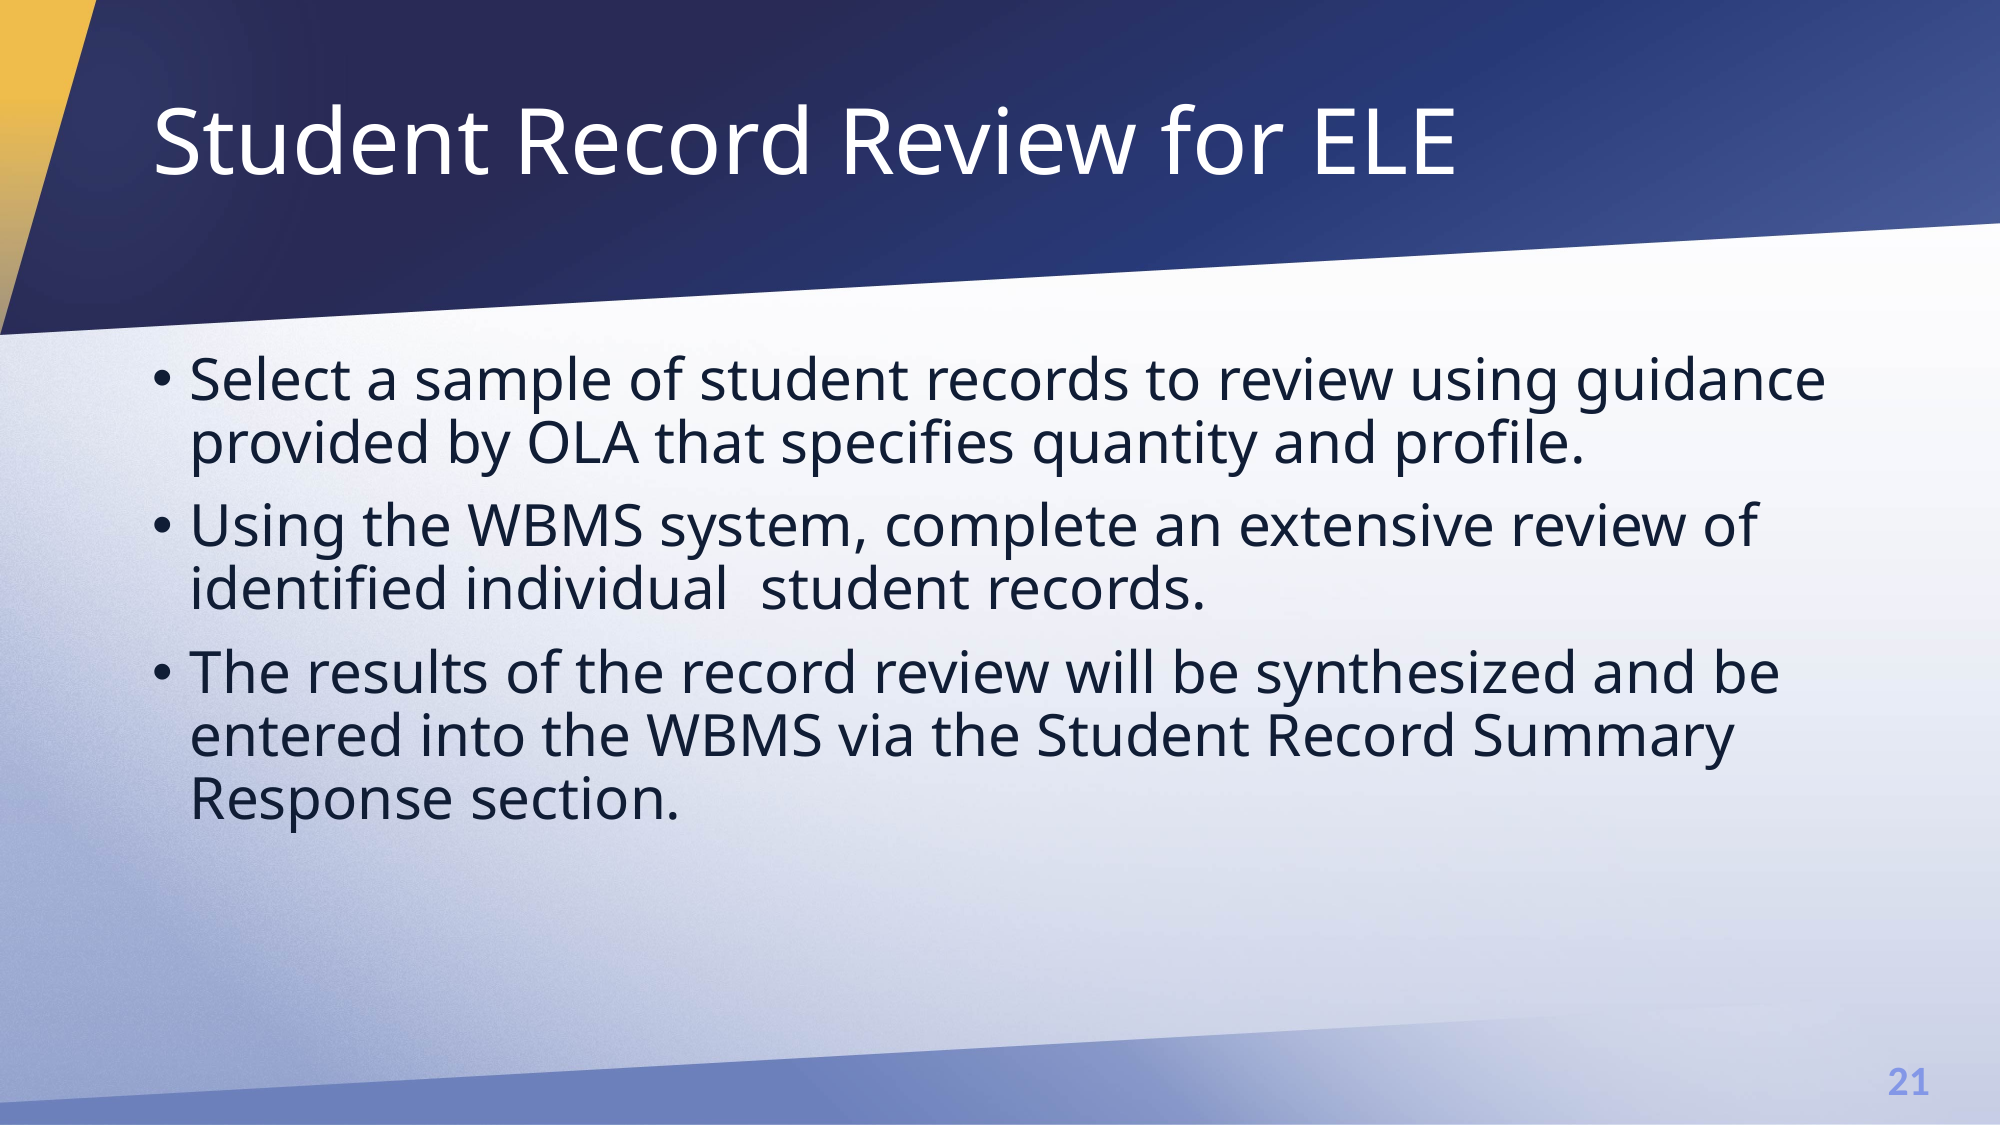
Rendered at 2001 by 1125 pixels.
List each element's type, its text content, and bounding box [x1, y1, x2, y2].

picture [0, 0, 2000, 1125]
title Student Record Review for ELE [137, 59, 1863, 231]
list Select a sample of student records to review using guidance provided by OLA that specifies quantity and profile. ​ Using the WBMS system, complete an extensive review of identified individual student records.​ The results of the record review will be synthesized and be entered into the WBMS via the Student Record Summary Response section.​ [137, 342, 1863, 1008]
